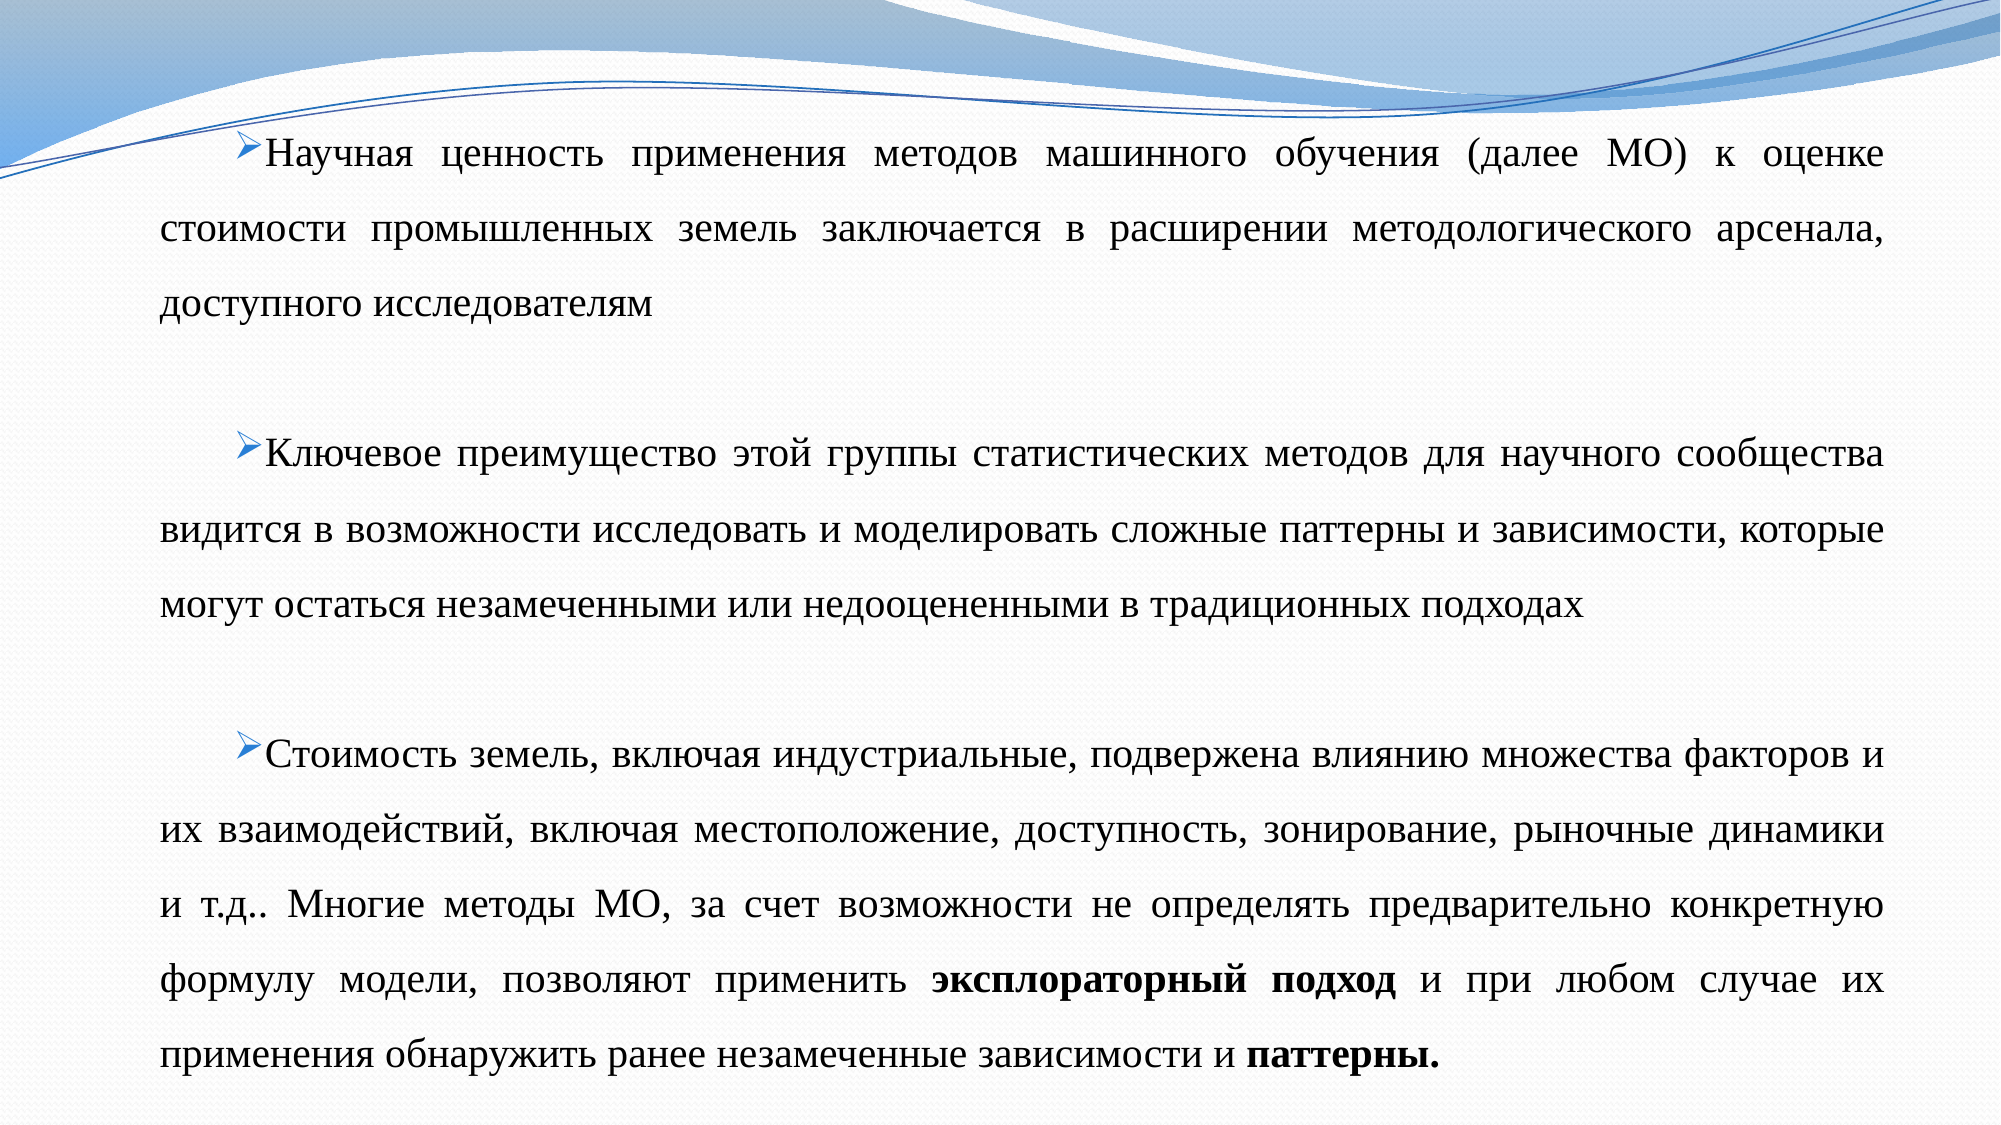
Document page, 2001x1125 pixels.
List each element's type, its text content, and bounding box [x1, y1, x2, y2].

list Научная ценность применения методов машинного обучения (далее МО) к оценке стоимости промышленных земель заключается в расширении методологического арсенала, доступного исследователям Ключевое преимущество этой группы статистических методов для научного сообщества видится в возможности исследовать и моделировать сложные паттерны и зависимости, которые могут остаться незамеченными или недооцененными в традиционных подходах Стоимость земель, включая индустриальные, подвержена влиянию множества факторов и их взаимодействий, включая местоположение, доступность, зонирование, рыночные динамики и т.д.. Многие методы МО, за счет возможности не определять предварительно конкретную формулу модели, позволяют применить эксплораторный подход и при любом случае их применения обнаружить ранее незамеченные зависимости и паттерны. [99, 47, 1900, 1086]
